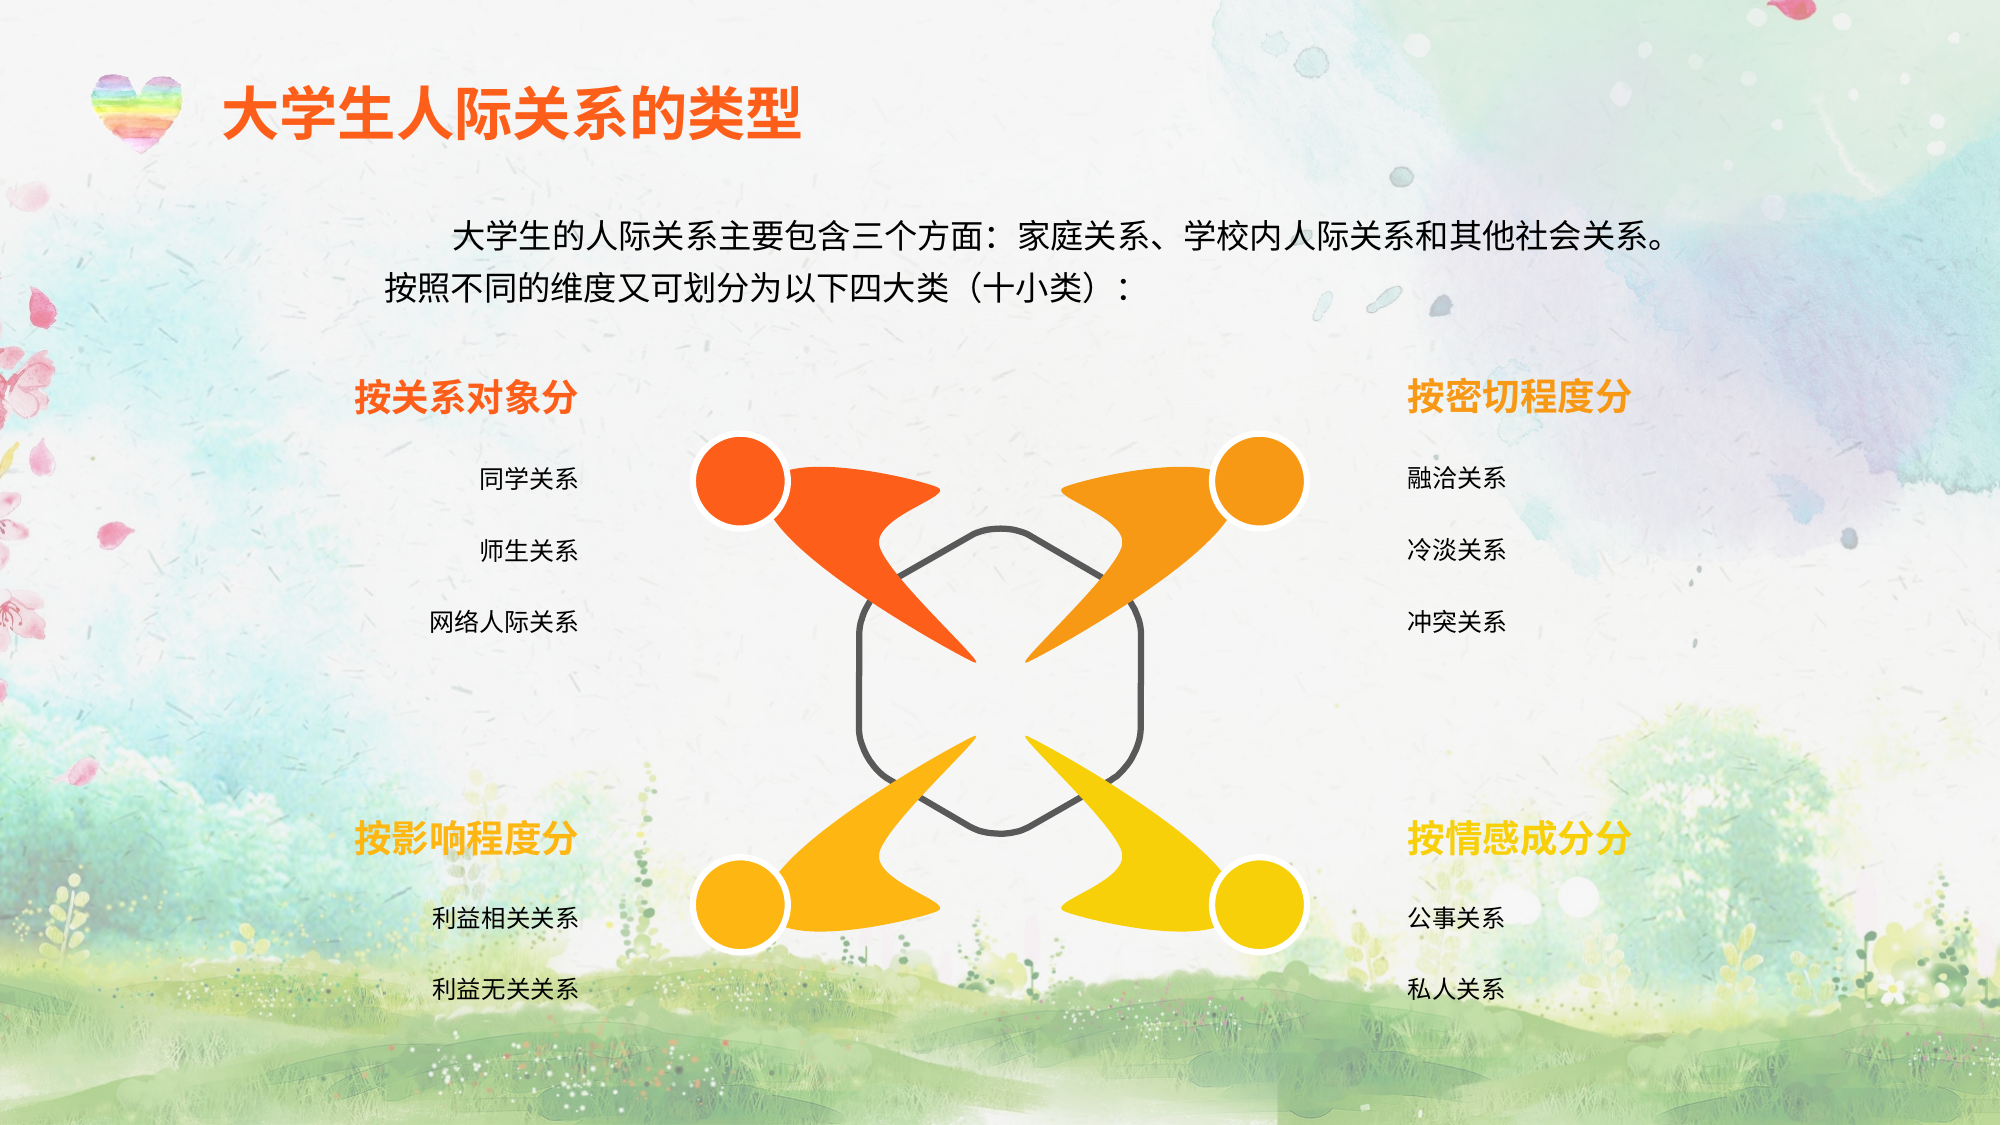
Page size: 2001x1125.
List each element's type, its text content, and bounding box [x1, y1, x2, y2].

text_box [1407, 364, 1879, 692]
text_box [692, 433, 1307, 953]
picture [83, 61, 192, 163]
text_box 大学生的人际关系主要包含三个方面：家庭关系、学校内人际关系和其他社会关系。 按照不同的维度又可划分为以下四大类（十小类）： [309, 179, 2000, 332]
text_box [1407, 806, 1879, 1004]
list 大学生人际关系的类型 [206, 78, 992, 147]
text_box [113, 806, 580, 1004]
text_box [113, 365, 580, 692]
